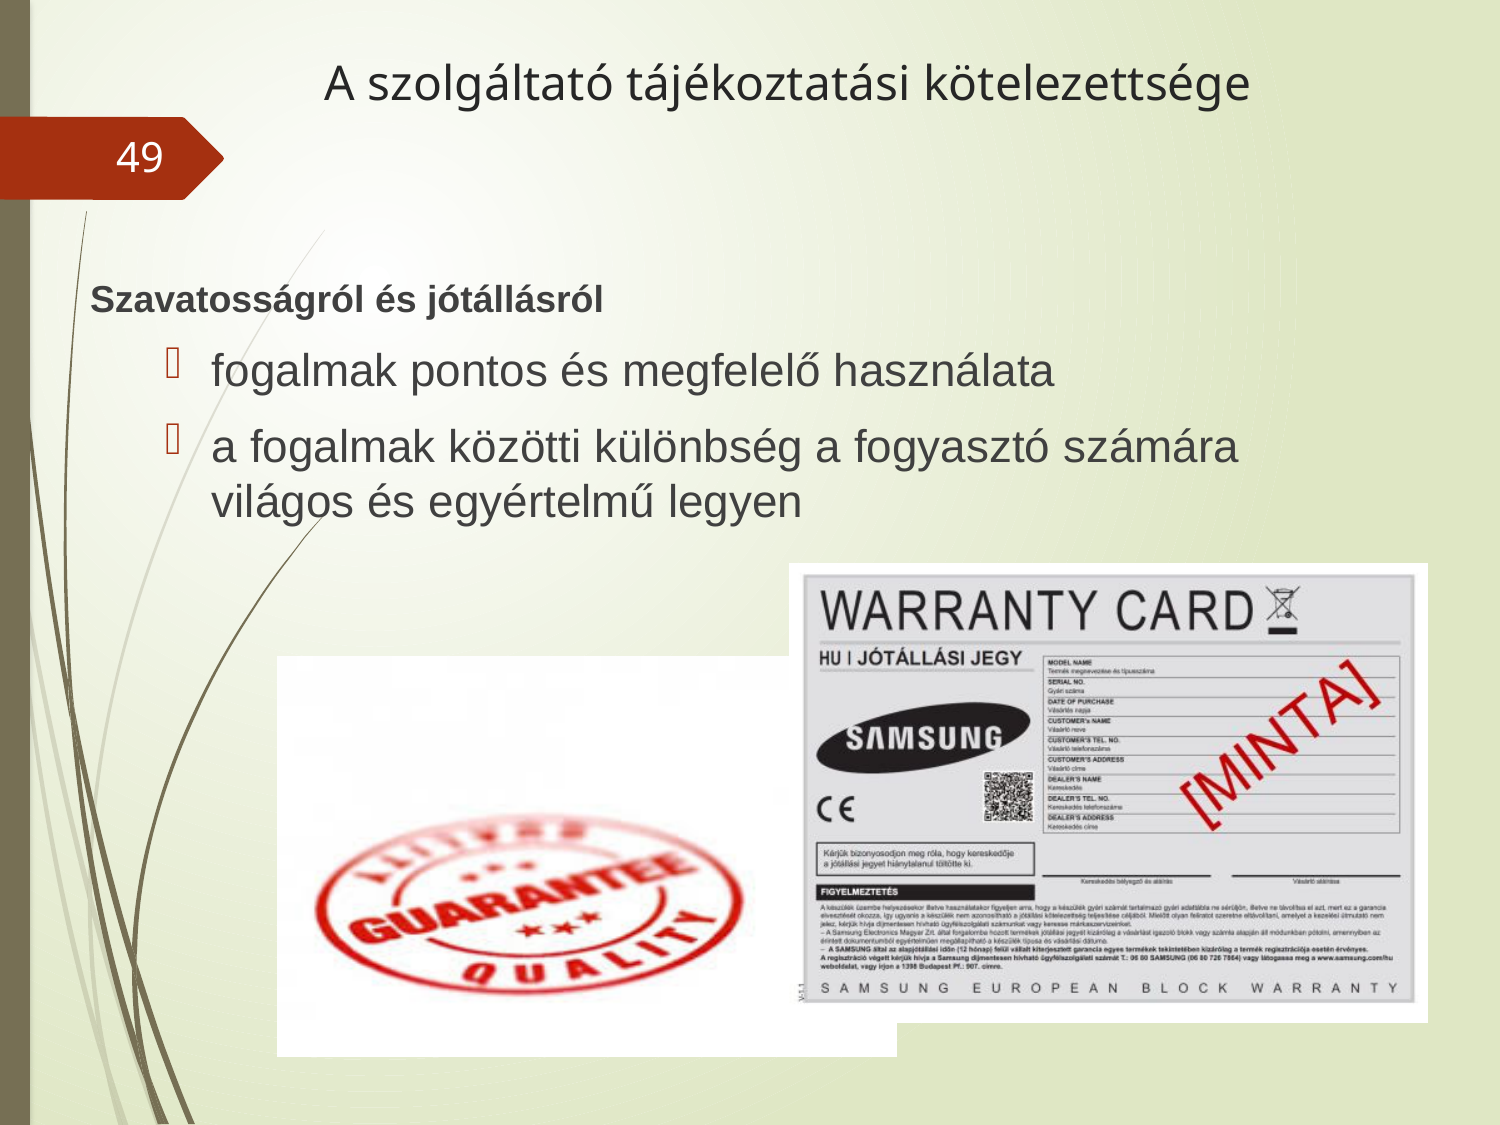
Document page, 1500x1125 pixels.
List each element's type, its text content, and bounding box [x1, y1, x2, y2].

list Szavatosságról és jótállásról fogalmak pontos és megfelelő használata a fogalmak közötti különbség a fogyasztó számára világos és egyértelmű legyen [75, 267, 1300, 1062]
picture [277, 563, 1428, 1058]
slide_number 49 [83, 129, 180, 190]
title A szolgáltató tájékoztatási kötelezettsége [277, 45, 1300, 164]
